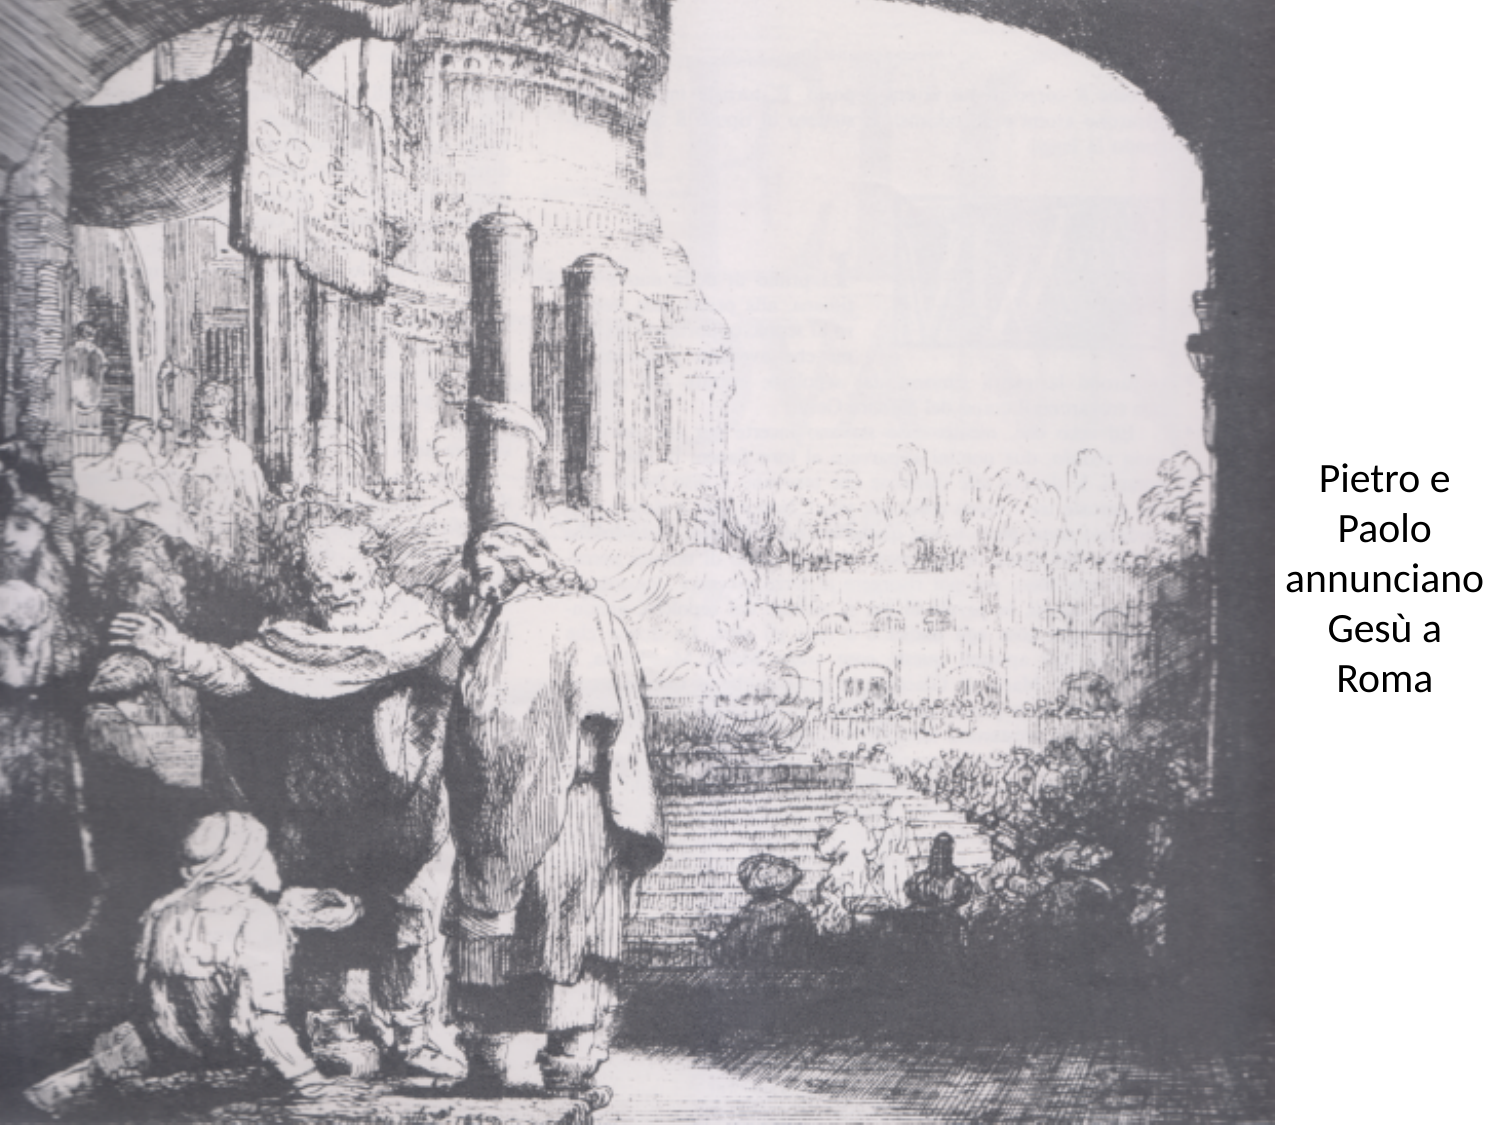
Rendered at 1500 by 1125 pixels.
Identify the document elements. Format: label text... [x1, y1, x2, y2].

title Pietro e Paolo annunciano Gesù a Roma [1278, 45, 1500, 1106]
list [0, 0, 1276, 1125]
